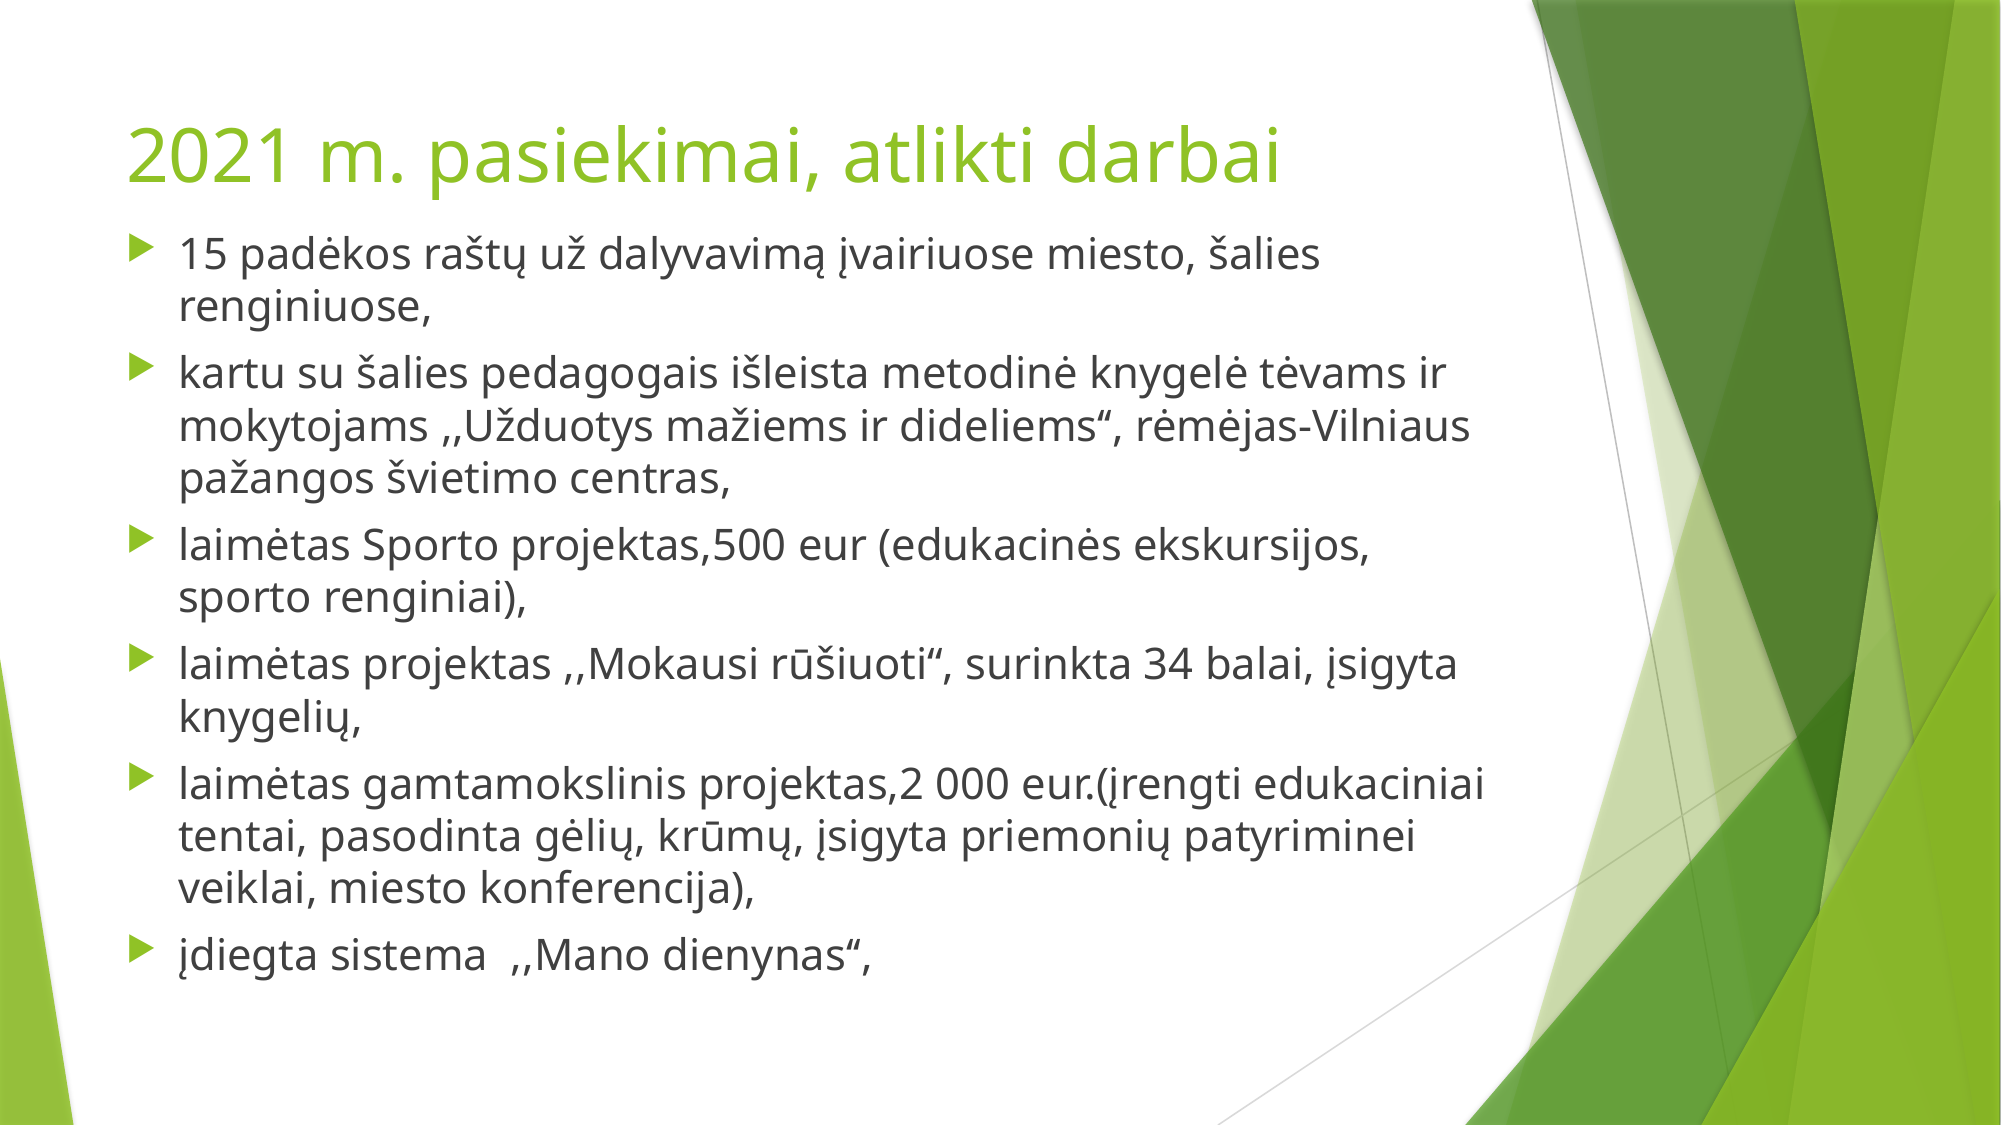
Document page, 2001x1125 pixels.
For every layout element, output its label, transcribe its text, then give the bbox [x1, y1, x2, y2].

title 2021 m. pasiekimai, atlikti darbai [111, 99, 1522, 218]
list 15 padėkos raštų už dalyvavimą įvairiuose miesto, šalies renginiuose, kartu su šalies pedagogais išleista metodinė knygelė tėvams ir mokytojams ,,Užduotys mažiems ir dideliems‘‘, rėmėjas-Vilniaus pažangos švietimo centras, laimėtas Sporto projektas,500 eur (edukacinės ekskursijos, sporto renginiai), laimėtas projektas ,,Mokausi rūšiuoti‘‘, surinkta 34 balai, įsigyta knygelių, laimėtas gamtamokslinis projektas,2 000 eur.(įrengti edukaciniai tentai, pasodinta gėlių, krūmų, įsigyta priemonių patyriminei veiklai, miesto konferencija), įdiegta sistema ,,Mano dienynas‘‘, [111, 218, 1522, 992]
